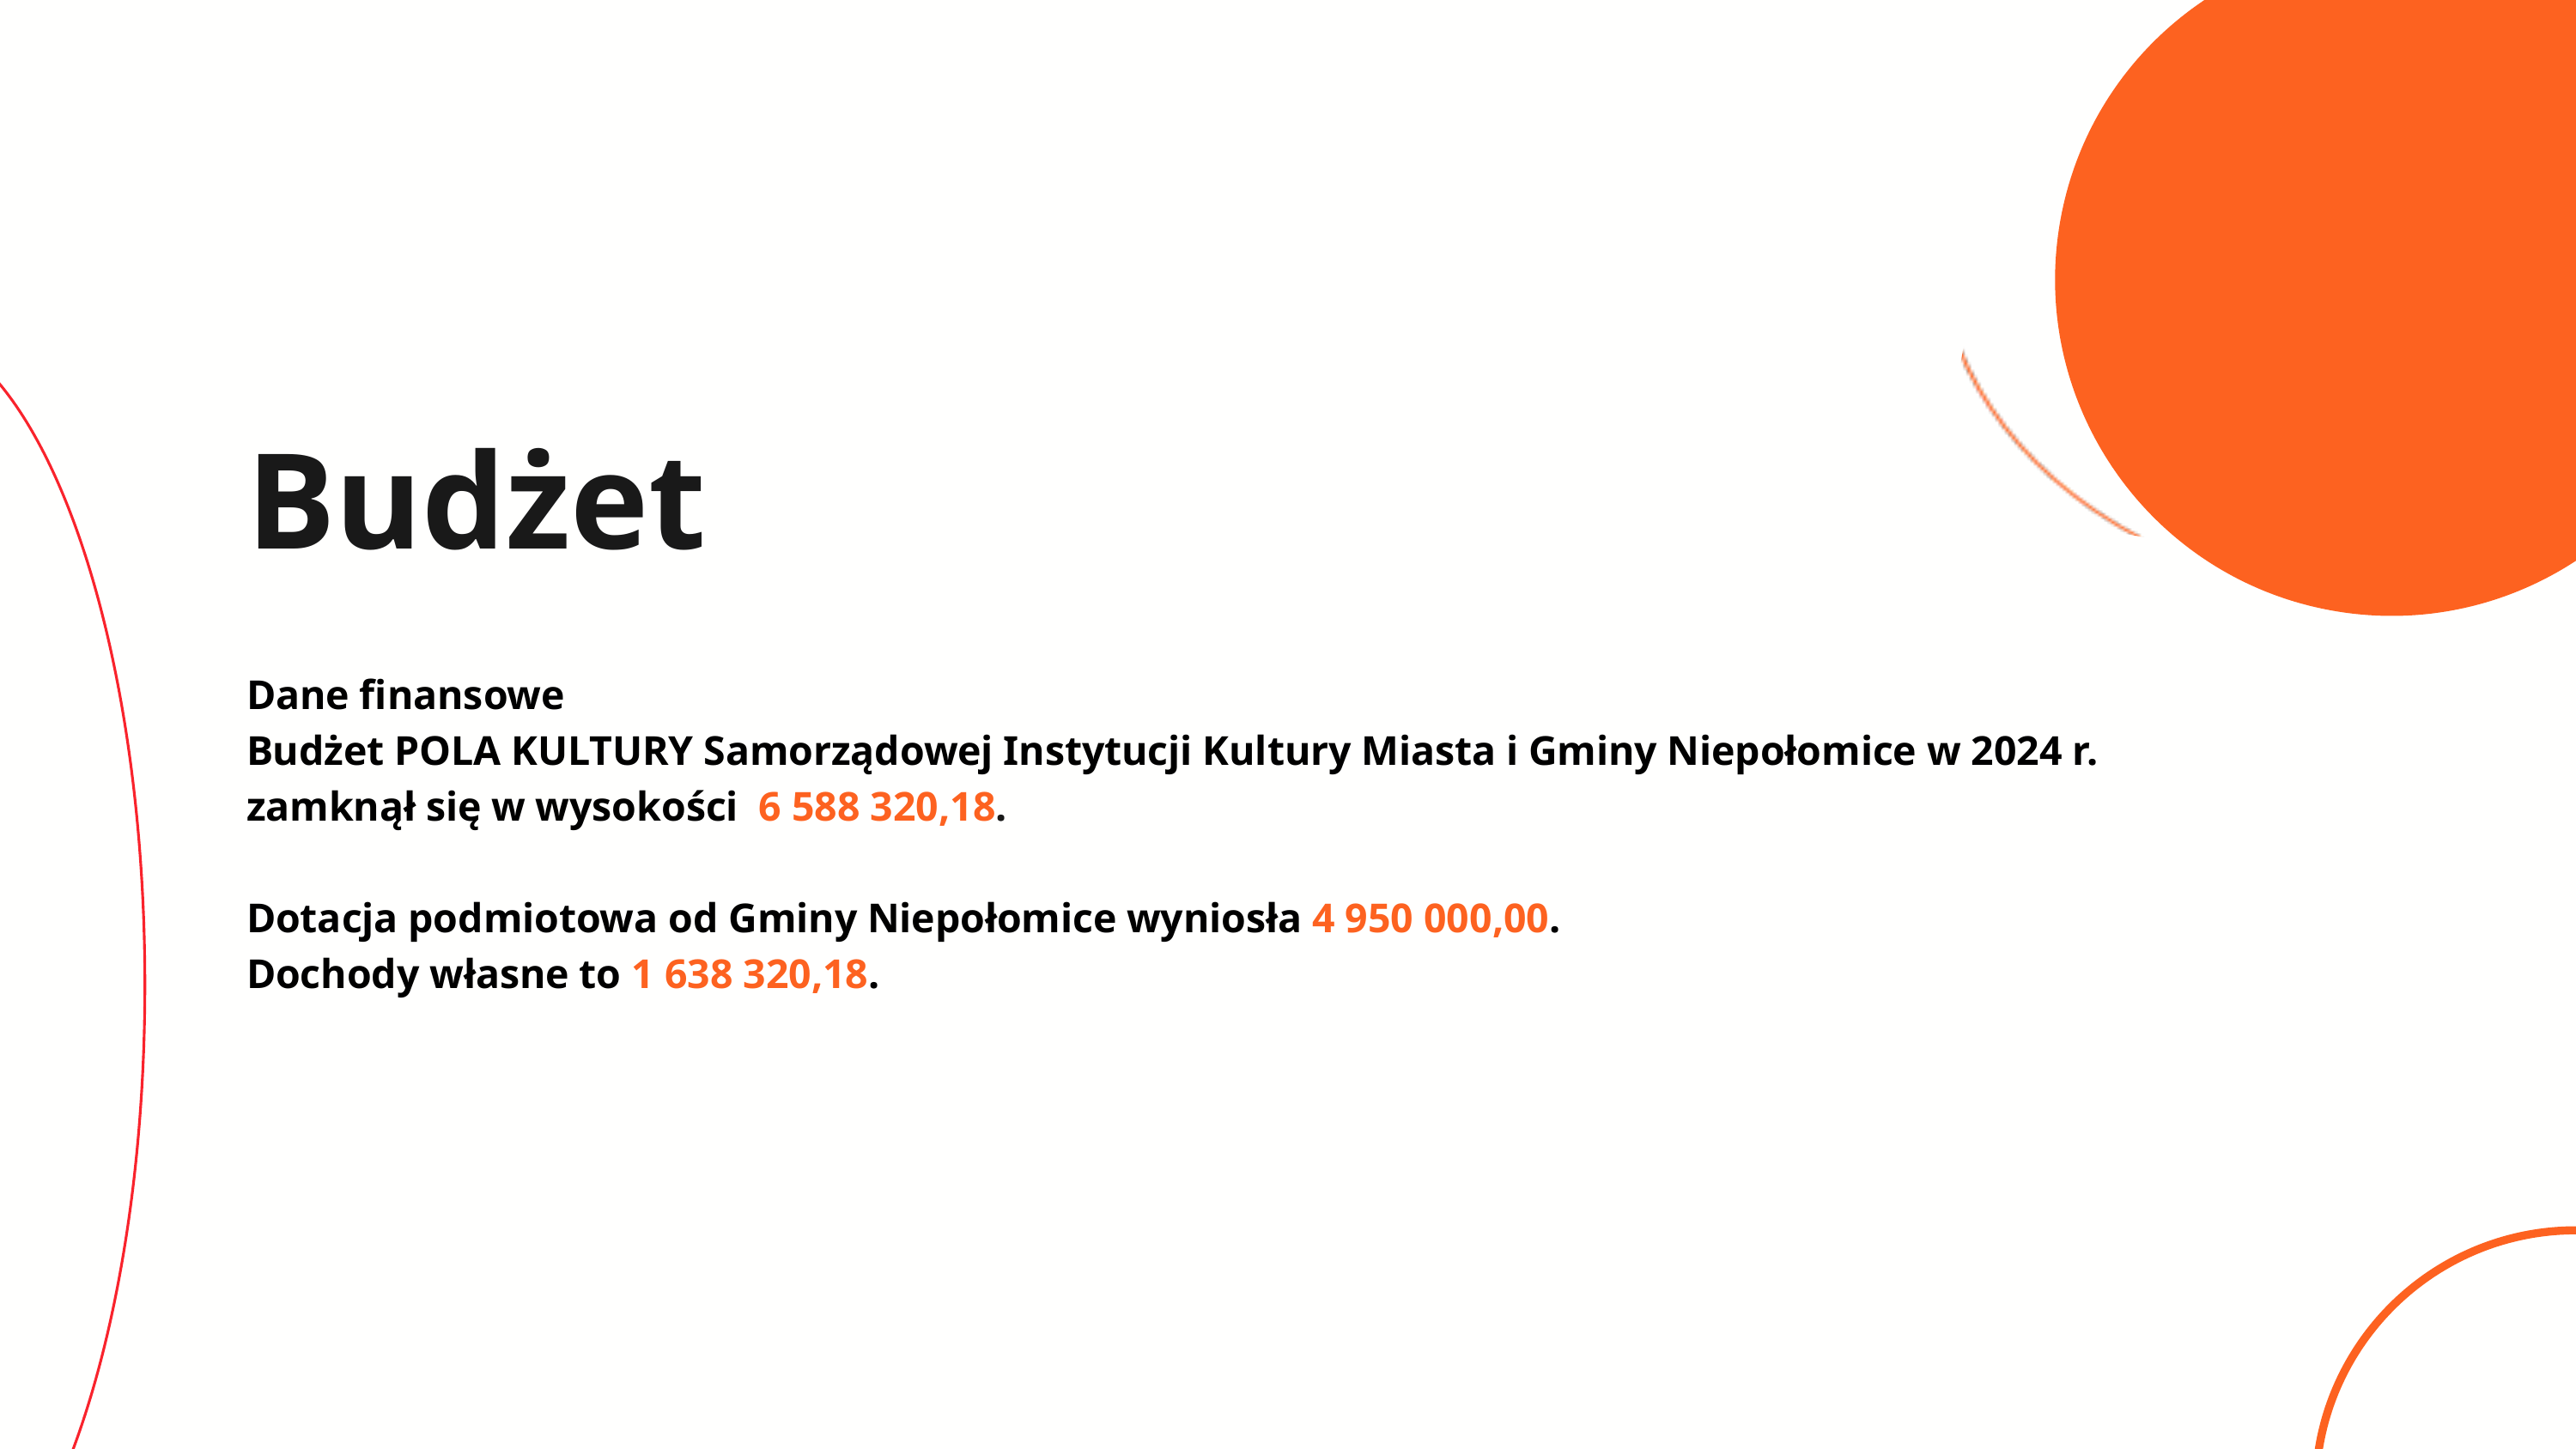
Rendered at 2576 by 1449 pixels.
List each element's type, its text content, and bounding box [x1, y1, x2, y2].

text_box Dane finansowe Budżet POLA KULTURY Samorządowej Instytucji Kultury Miasta i Gminy Niepołomice w 2024 r. zamknął się w wysokości 6 588 320,18. Dotacja podmiotowa od Gminy Niepołomice wyniosła 4 950 000,00. Dochody własne to 1 638 320,18. [246, 662, 2178, 1052]
text_box [1936, 51, 2050, 521]
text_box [2315, 1229, 2576, 1449]
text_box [0, 325, 145, 1449]
text_box Budżet [246, 390, 1231, 576]
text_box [2055, 0, 2576, 616]
